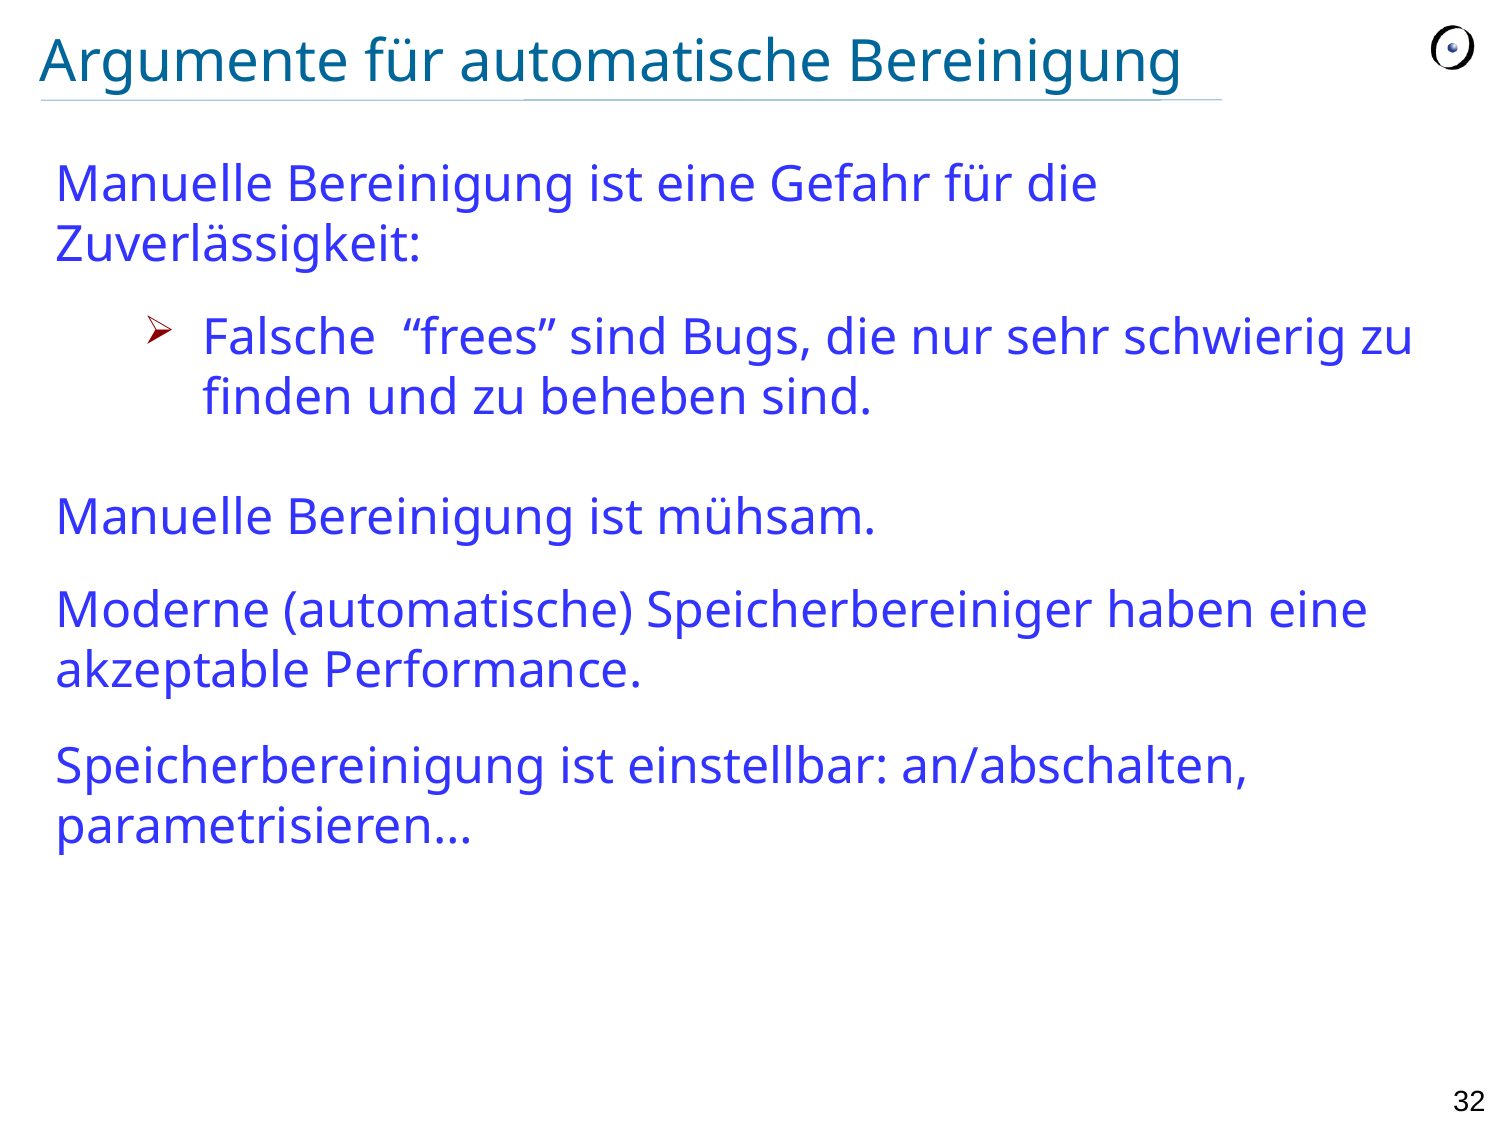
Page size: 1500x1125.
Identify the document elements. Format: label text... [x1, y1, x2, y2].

title Argumente für automatische Bereinigung [39, 18, 1424, 97]
picture [1429, 20, 1476, 72]
list Manuelle Bereinigung ist eine Gefahr für die Zuverlässigkeit: Falsche “frees” sind Bugs, die nur sehr schwierig zu finden und zu beheben sind. Manuelle Bereinigung ist mühsam. Moderne (automatische) Speicherbereiniger haben eine akzeptable Performance. Speicherbereinigung ist einstellbar: an/abschalten, parametrisieren… [40, 143, 1451, 1071]
